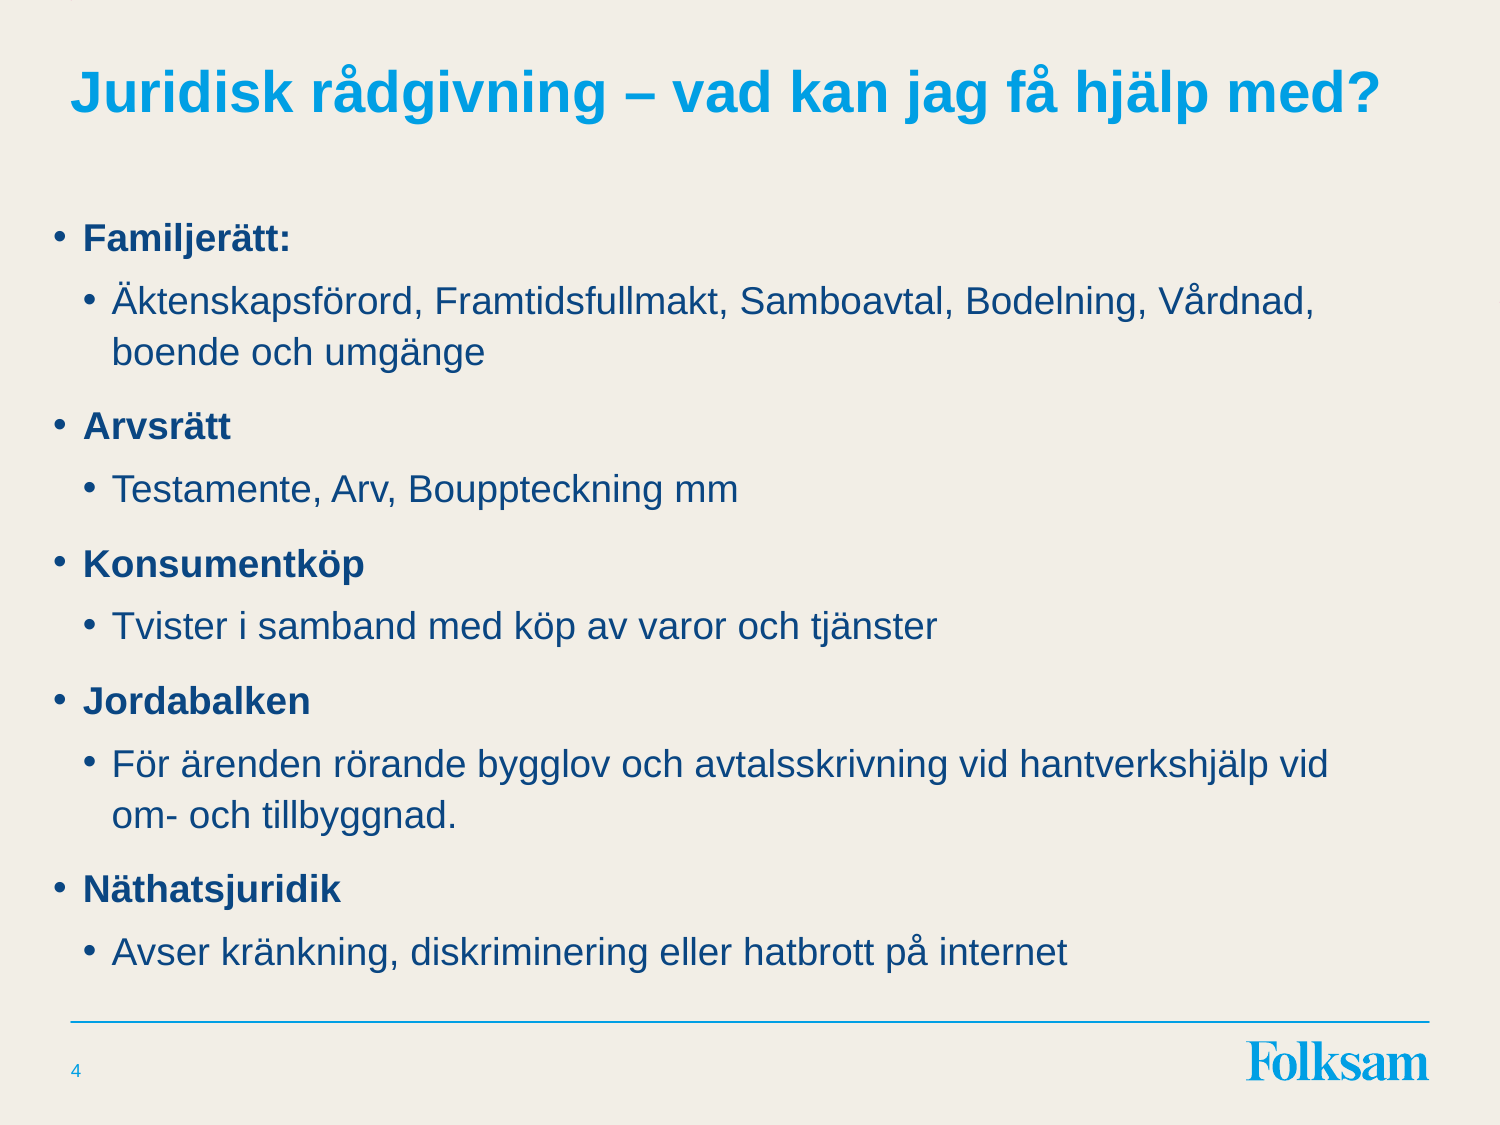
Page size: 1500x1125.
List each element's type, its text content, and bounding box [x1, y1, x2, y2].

title Juridisk rådgivning – vad kan jag få hjälp med? [70, 54, 1430, 208]
list Familjerätt: Äktenskapsförord, Framtidsfullmakt, Samboavtal, Bodelning, Vårdnad, boende och umgänge Arvsrätt Testamente, Arv, Bouppteckning mm Konsumentköp Tvister i samband med köp av varor och tjänster Jordabalken För ärenden rörande bygglov och avtalsskrivning vid hantverkshjälp vid om- och tillbyggnad. Näthatsjuridik Avser kränkning, diskriminering eller hatbrott på internet [53, 208, 1447, 976]
slide_number 4 [70, 1041, 425, 1082]
